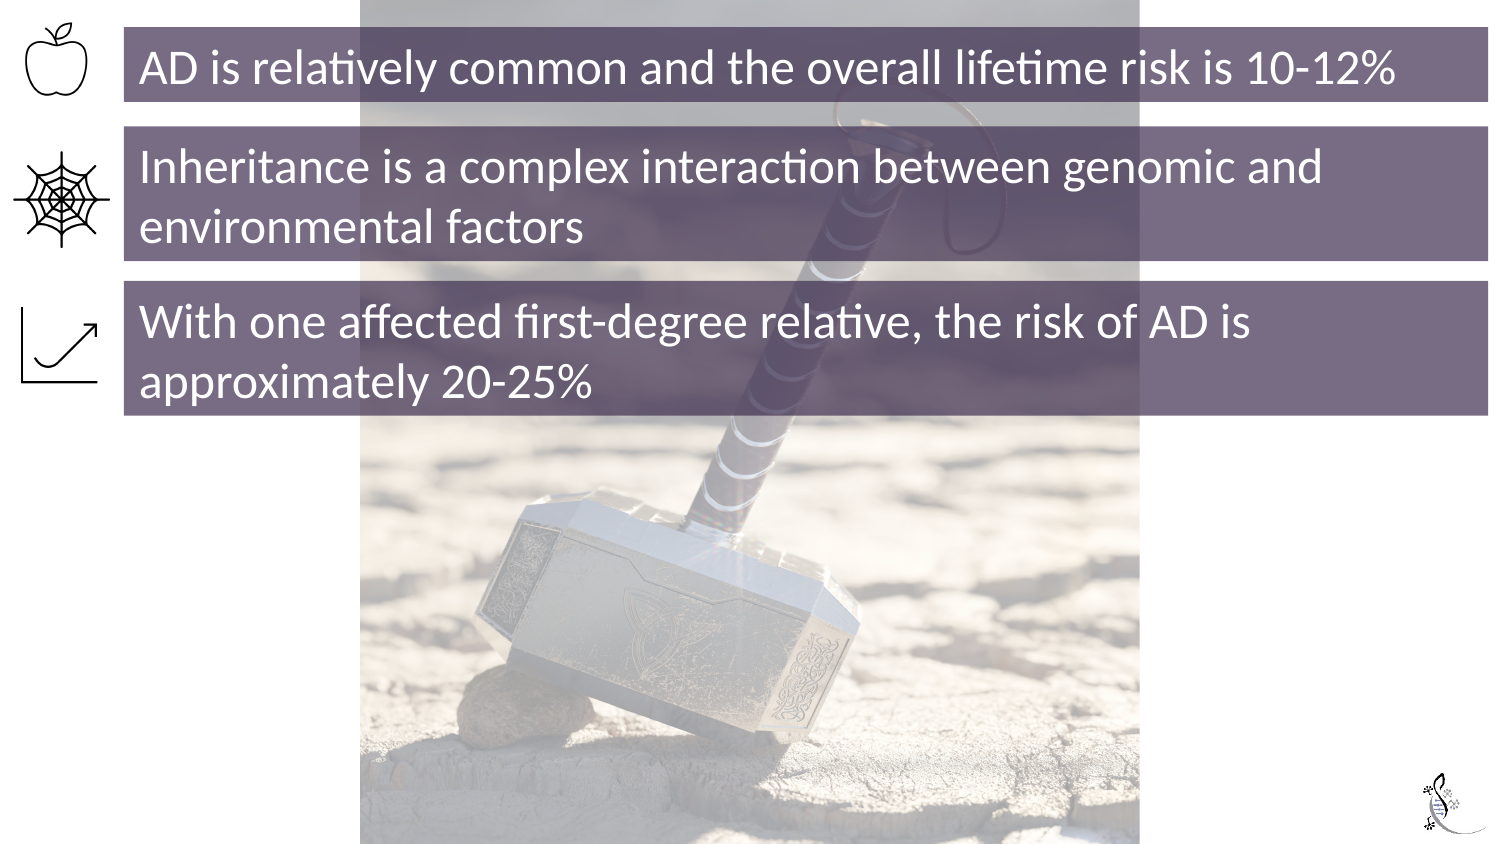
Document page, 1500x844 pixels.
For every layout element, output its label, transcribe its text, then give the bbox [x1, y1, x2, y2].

text_box With one affected first-degree relative, the risk of AD is approximately 20-25% [123, 280, 1489, 416]
text_box [358, 0, 1142, 27]
text_box AD is relatively common and the overall lifetime risk is 10-12% [123, 27, 1489, 102]
text_box [358, 262, 1142, 280]
picture [7, 145, 115, 253]
picture [11, 14, 101, 104]
picture [1423, 767, 1490, 836]
text_box Inheritance is a complex interaction between genomic and environmental factors [123, 126, 1489, 262]
picture [5, 291, 113, 399]
text_box [358, 416, 1142, 844]
text_box [358, 102, 1142, 126]
